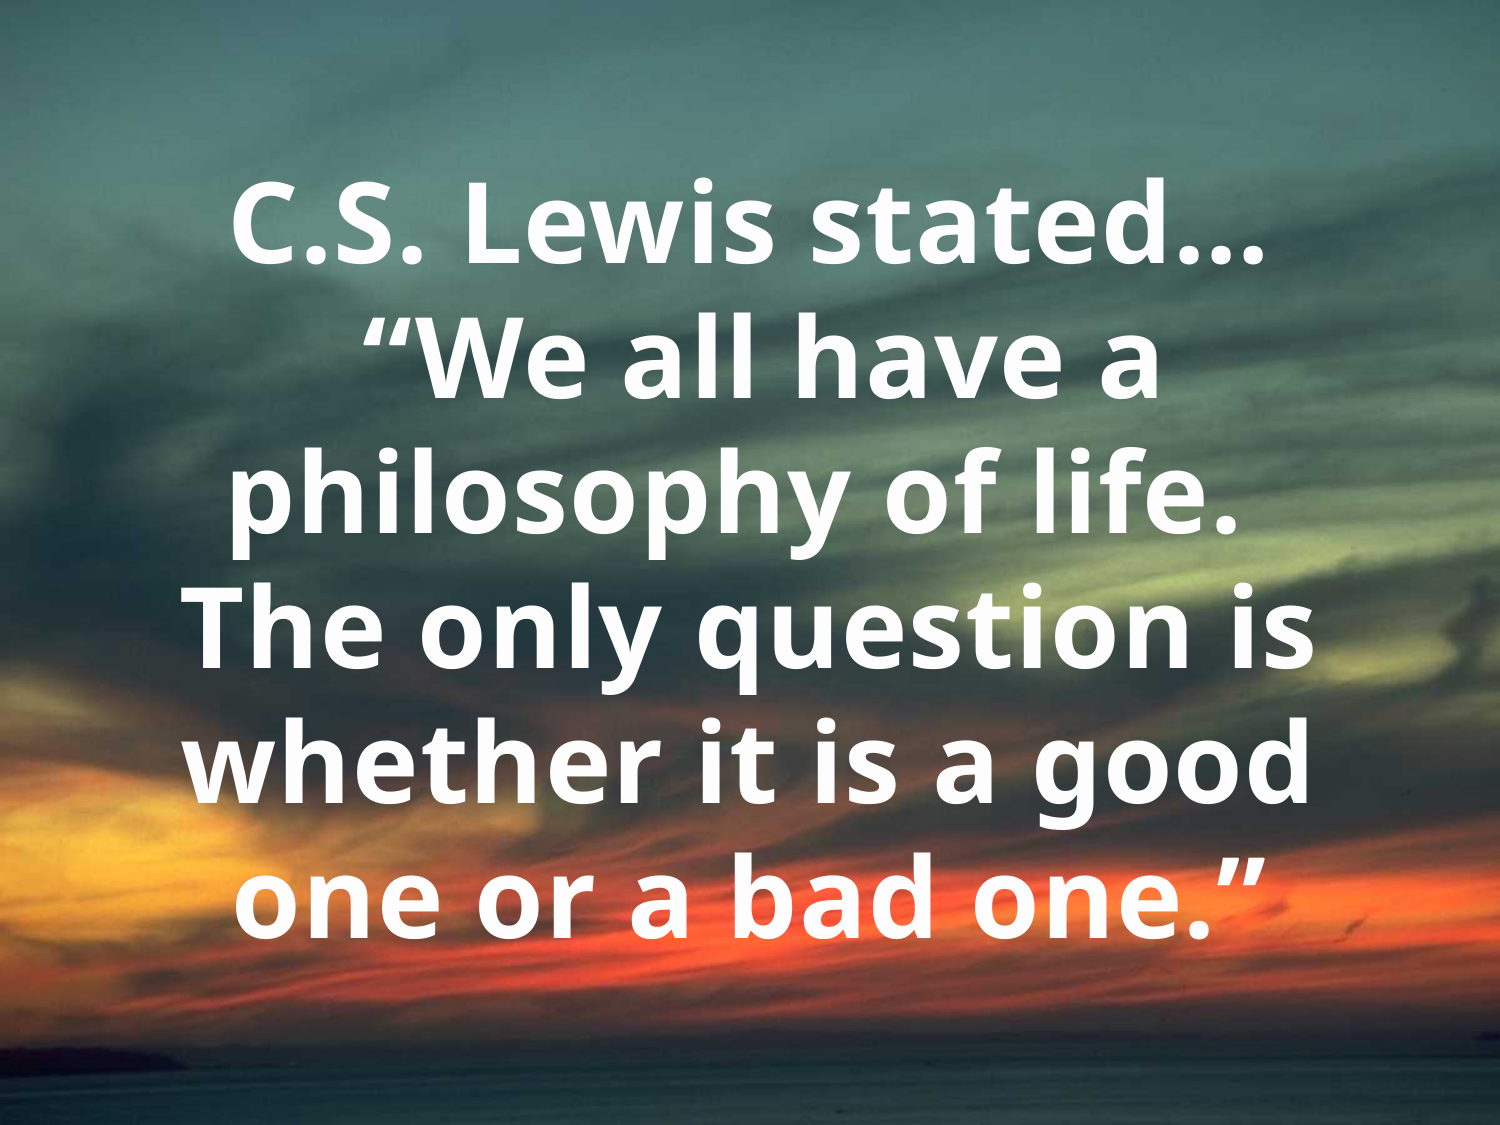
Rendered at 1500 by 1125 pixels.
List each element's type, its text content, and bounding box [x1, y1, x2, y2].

picture [0, 0, 1500, 1125]
title C.S. Lewis stated… “We all have a philosophy of life. The only question is whether it is a good one or a bad one.” [112, 99, 1388, 1013]
